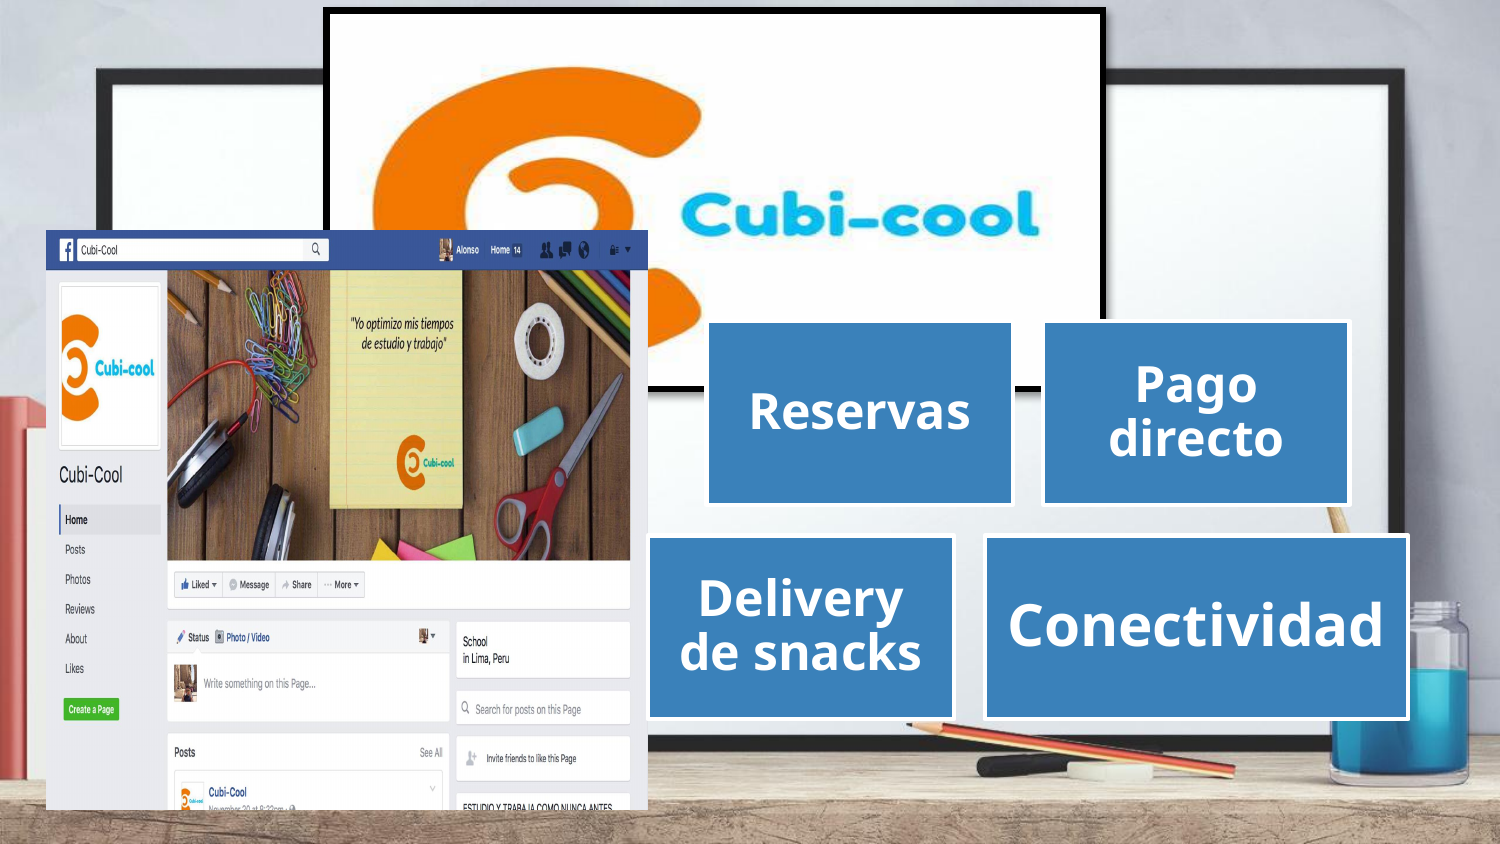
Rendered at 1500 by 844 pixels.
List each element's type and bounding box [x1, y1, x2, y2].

picture [0, 0, 1500, 844]
text_box [647, 267, 1409, 773]
